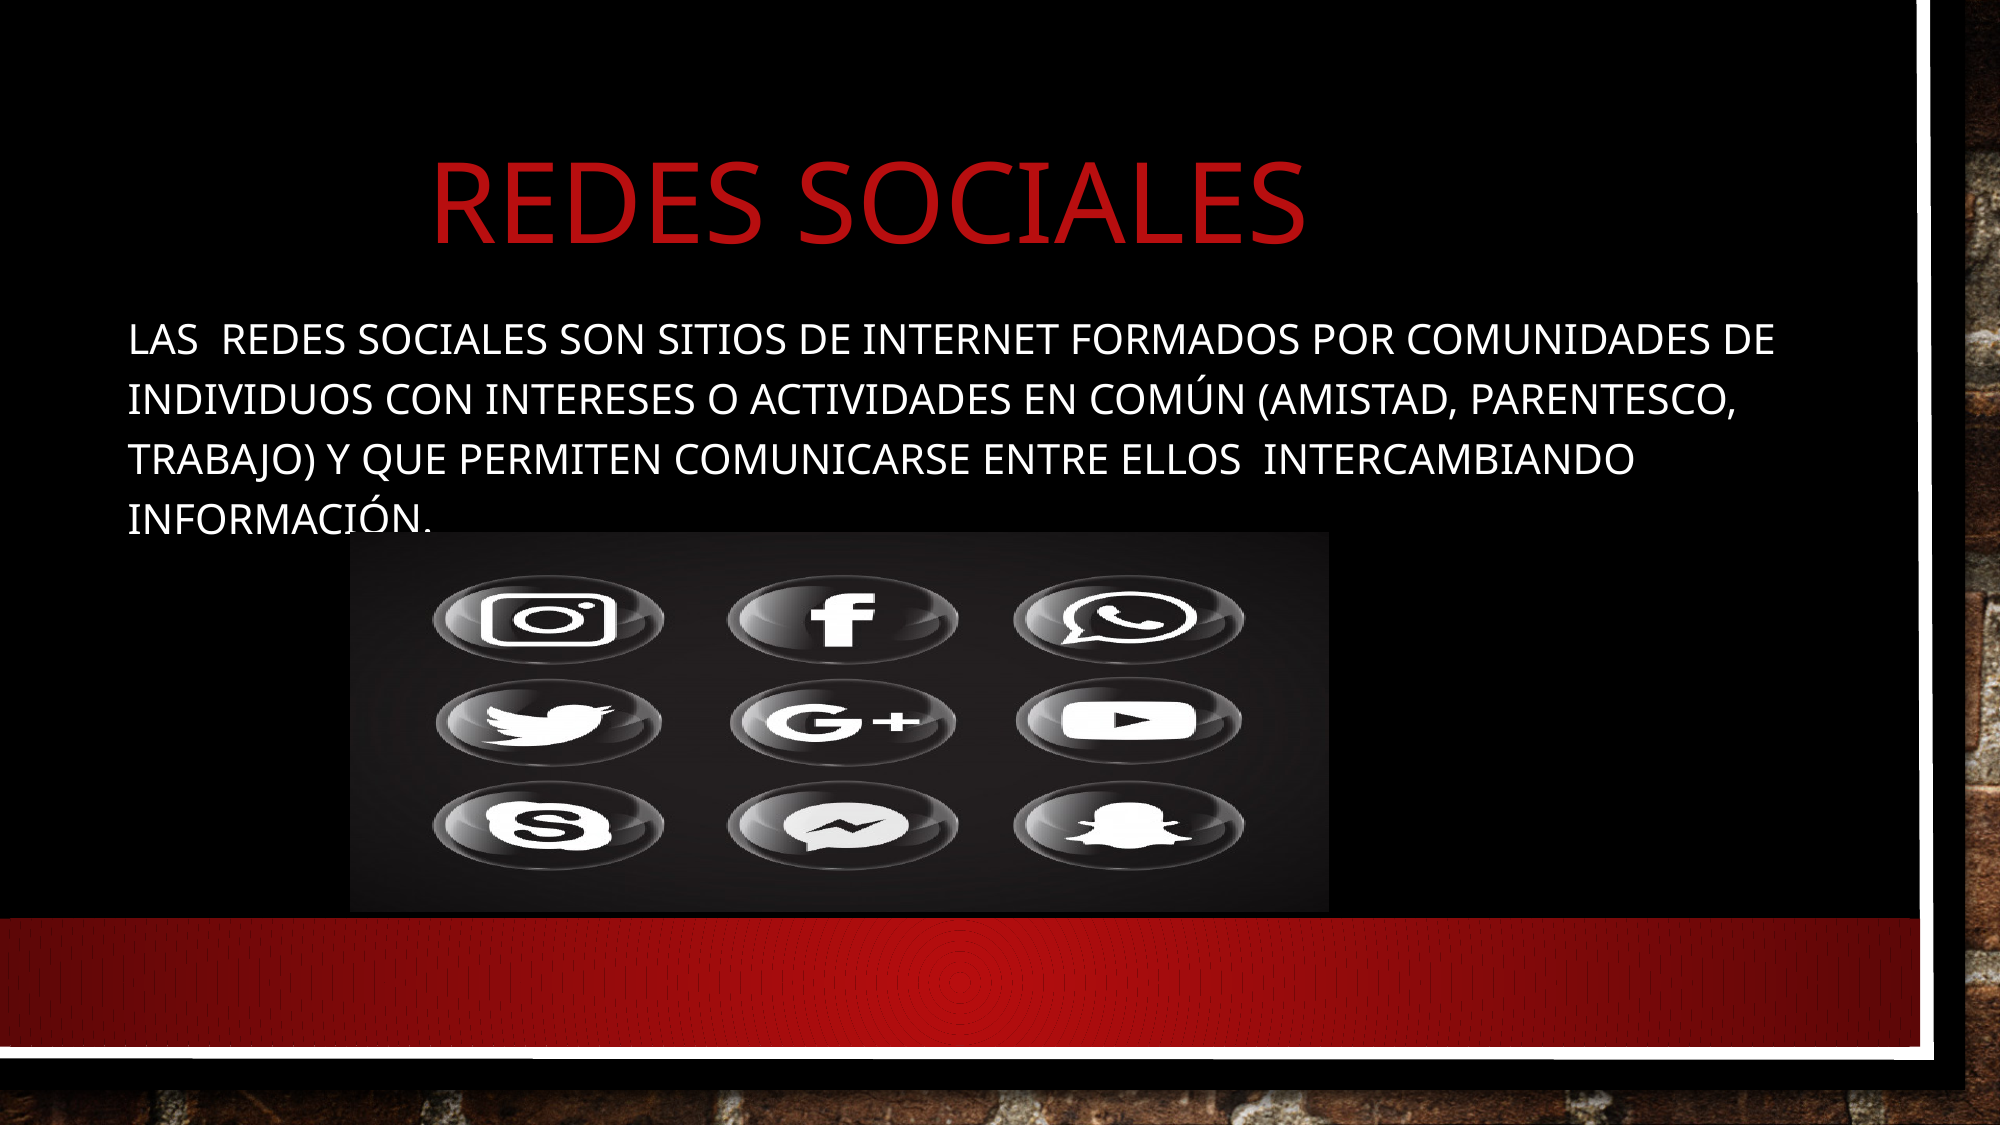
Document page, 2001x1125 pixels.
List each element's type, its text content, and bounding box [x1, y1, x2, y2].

list Las redes sociales son sitios de Internet formados por comunidades de individuos con intereses o actividades en común (Amistad, parentesco, trabajo) y que permiten comunicarse entre ellos intercambiando información. [112, 198, 1818, 647]
title redes sociales [112, 112, 1818, 198]
picture [350, 532, 1329, 912]
picture [0, 0, 2000, 1125]
